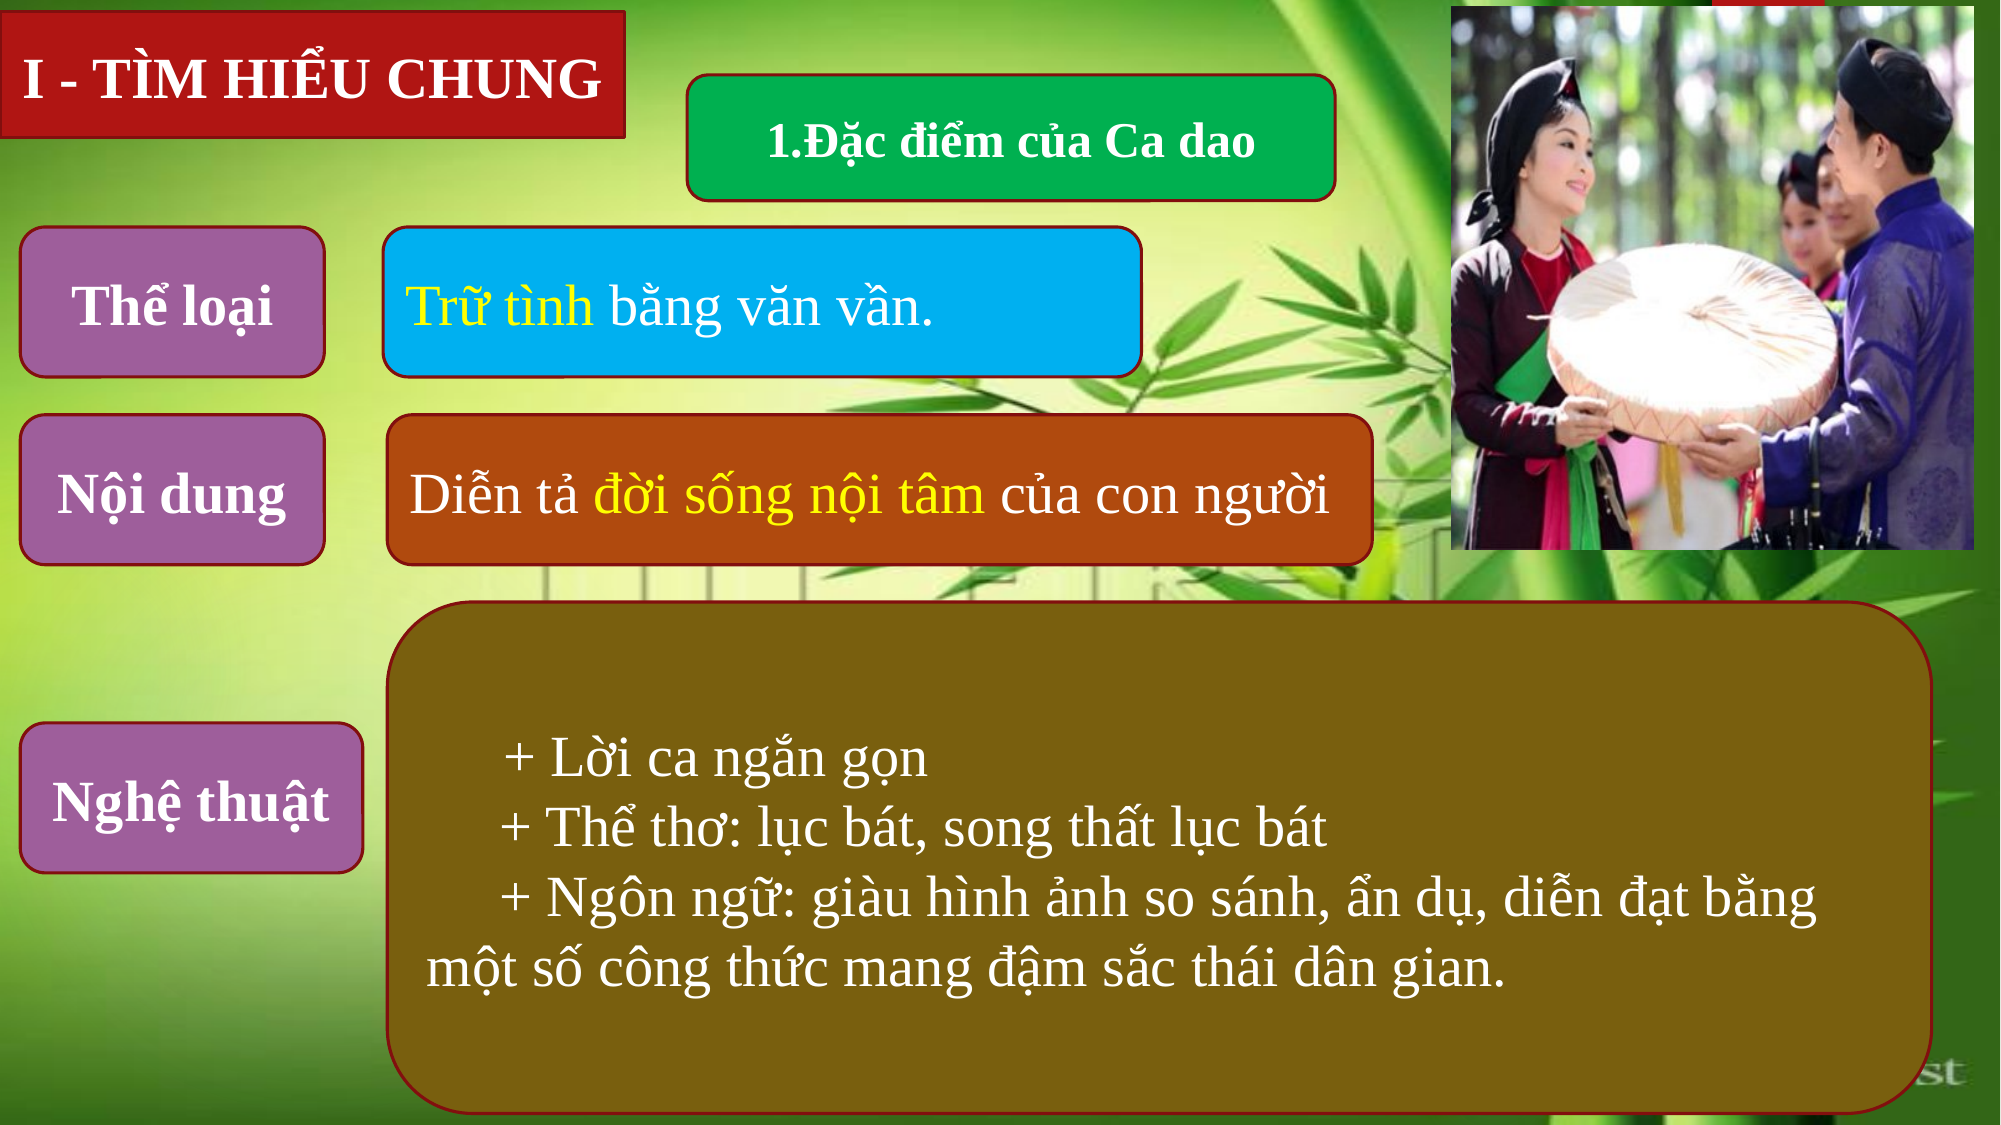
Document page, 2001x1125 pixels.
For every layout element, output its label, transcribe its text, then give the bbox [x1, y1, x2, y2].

text_box Trữ tình bằng văn vần. [381, 225, 1144, 379]
text_box 1.Đặc điểm của Ca dao [685, 73, 1337, 203]
text_box Nghệ thuật [18, 721, 365, 875]
text_box Diễn tả đời sống nội tâm của con người [385, 413, 1374, 567]
picture [0, 0, 2001, 1125]
text_box + Lời ca ngắn gọn + Thể thơ: lục bát, song thất lục bát + Ngôn ngữ: giàu hình ảnh so sánh, ẩn dụ, diễn đạt bằng một số công thức mang đậm sắc thái dân gian. [385, 600, 1934, 1116]
text_box Thể loại [18, 225, 326, 379]
text_box Nội dung [18, 413, 326, 567]
text_box I - TÌM HIỂU CHUNG [0, 10, 626, 139]
